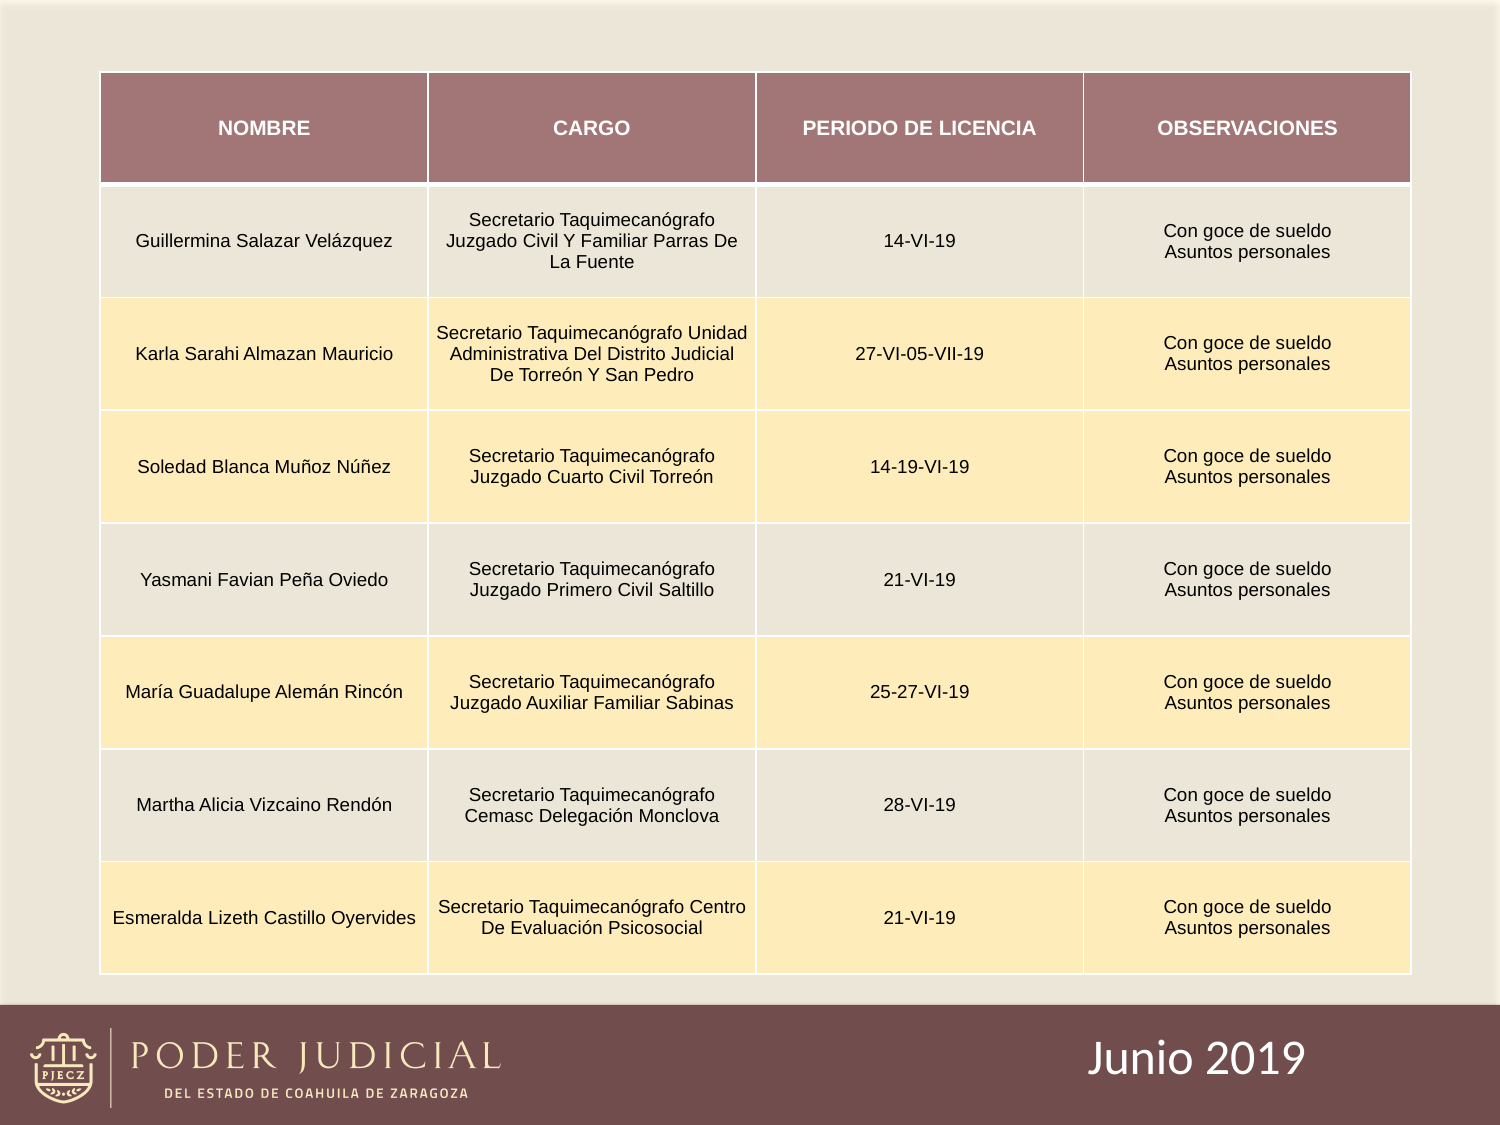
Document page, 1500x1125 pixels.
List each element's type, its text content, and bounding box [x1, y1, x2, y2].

table_header NOMBRE [101, 73, 427, 182]
table_cell Con goce de sueldo Asuntos personales [1084, 524, 1410, 635]
text_box Junio 2019 [1072, 1016, 1321, 1092]
table_cell Secretario Taquimecanógrafo Centro De Evaluación Psicosocial [429, 862, 755, 973]
table_cell 28-VI-19 [757, 750, 1083, 861]
table_cell Secretario Taquimecanógrafo Juzgado Auxiliar Familiar Sabinas [429, 637, 755, 748]
table_cell Con goce de sueldo Asuntos personales [1084, 187, 1410, 297]
table_cell 21-VI-19 [757, 862, 1083, 973]
table_cell Con goce de sueldo Asuntos personales [1084, 411, 1410, 522]
table_cell Soledad Blanca Muñoz Núñez [101, 411, 427, 522]
table_cell Secretario Taquimecanógrafo Juzgado Primero Civil Saltillo [429, 524, 755, 635]
table_cell Con goce de sueldo Asuntos personales [1084, 750, 1410, 861]
table_cell María Guadalupe Alemán Rincón [101, 637, 427, 748]
table_cell Martha Alicia Vizcaino Rendón [101, 750, 427, 861]
table_cell 25-27-VI-19 [757, 637, 1083, 748]
table_cell Secretario Taquimecanógrafo Cemasc Delegación Monclova [429, 750, 755, 861]
table_header PERIODO DE LICENCIA [757, 73, 1083, 182]
table_cell 14-19-VI-19 [757, 411, 1083, 522]
picture [30, 1028, 501, 1108]
table_cell Guillermina Salazar Velázquez [101, 187, 427, 297]
table_cell 21-VI-19 [757, 524, 1083, 635]
table_cell Karla Sarahi Almazan Mauricio [101, 298, 427, 409]
table_cell Con goce de sueldo Asuntos personales [1084, 298, 1410, 409]
table_cell 14-VI-19 [757, 187, 1083, 297]
table_cell Con goce de sueldo Asuntos personales [1084, 862, 1410, 973]
table_cell Secretario Taquimecanógrafo Juzgado Civil Y Familiar Parras De La Fuente [429, 187, 755, 297]
table_header OBSERVACIONES [1084, 73, 1410, 182]
table_cell Esmeralda Lizeth Castillo Oyervides [101, 862, 427, 973]
table_cell Con goce de sueldo Asuntos personales [1084, 637, 1410, 748]
table_cell Secretario Taquimecanógrafo Unidad Administrativa Del Distrito Judicial De Torreón Y San Pedro [429, 298, 755, 409]
table_cell Yasmani Favian Peña Oviedo [101, 524, 427, 635]
table_cell 27-VI-05-VII-19 [757, 298, 1083, 409]
table_cell Secretario Taquimecanógrafo Juzgado Cuarto Civil Torreón [429, 411, 755, 522]
table_header CARGO [429, 73, 755, 182]
